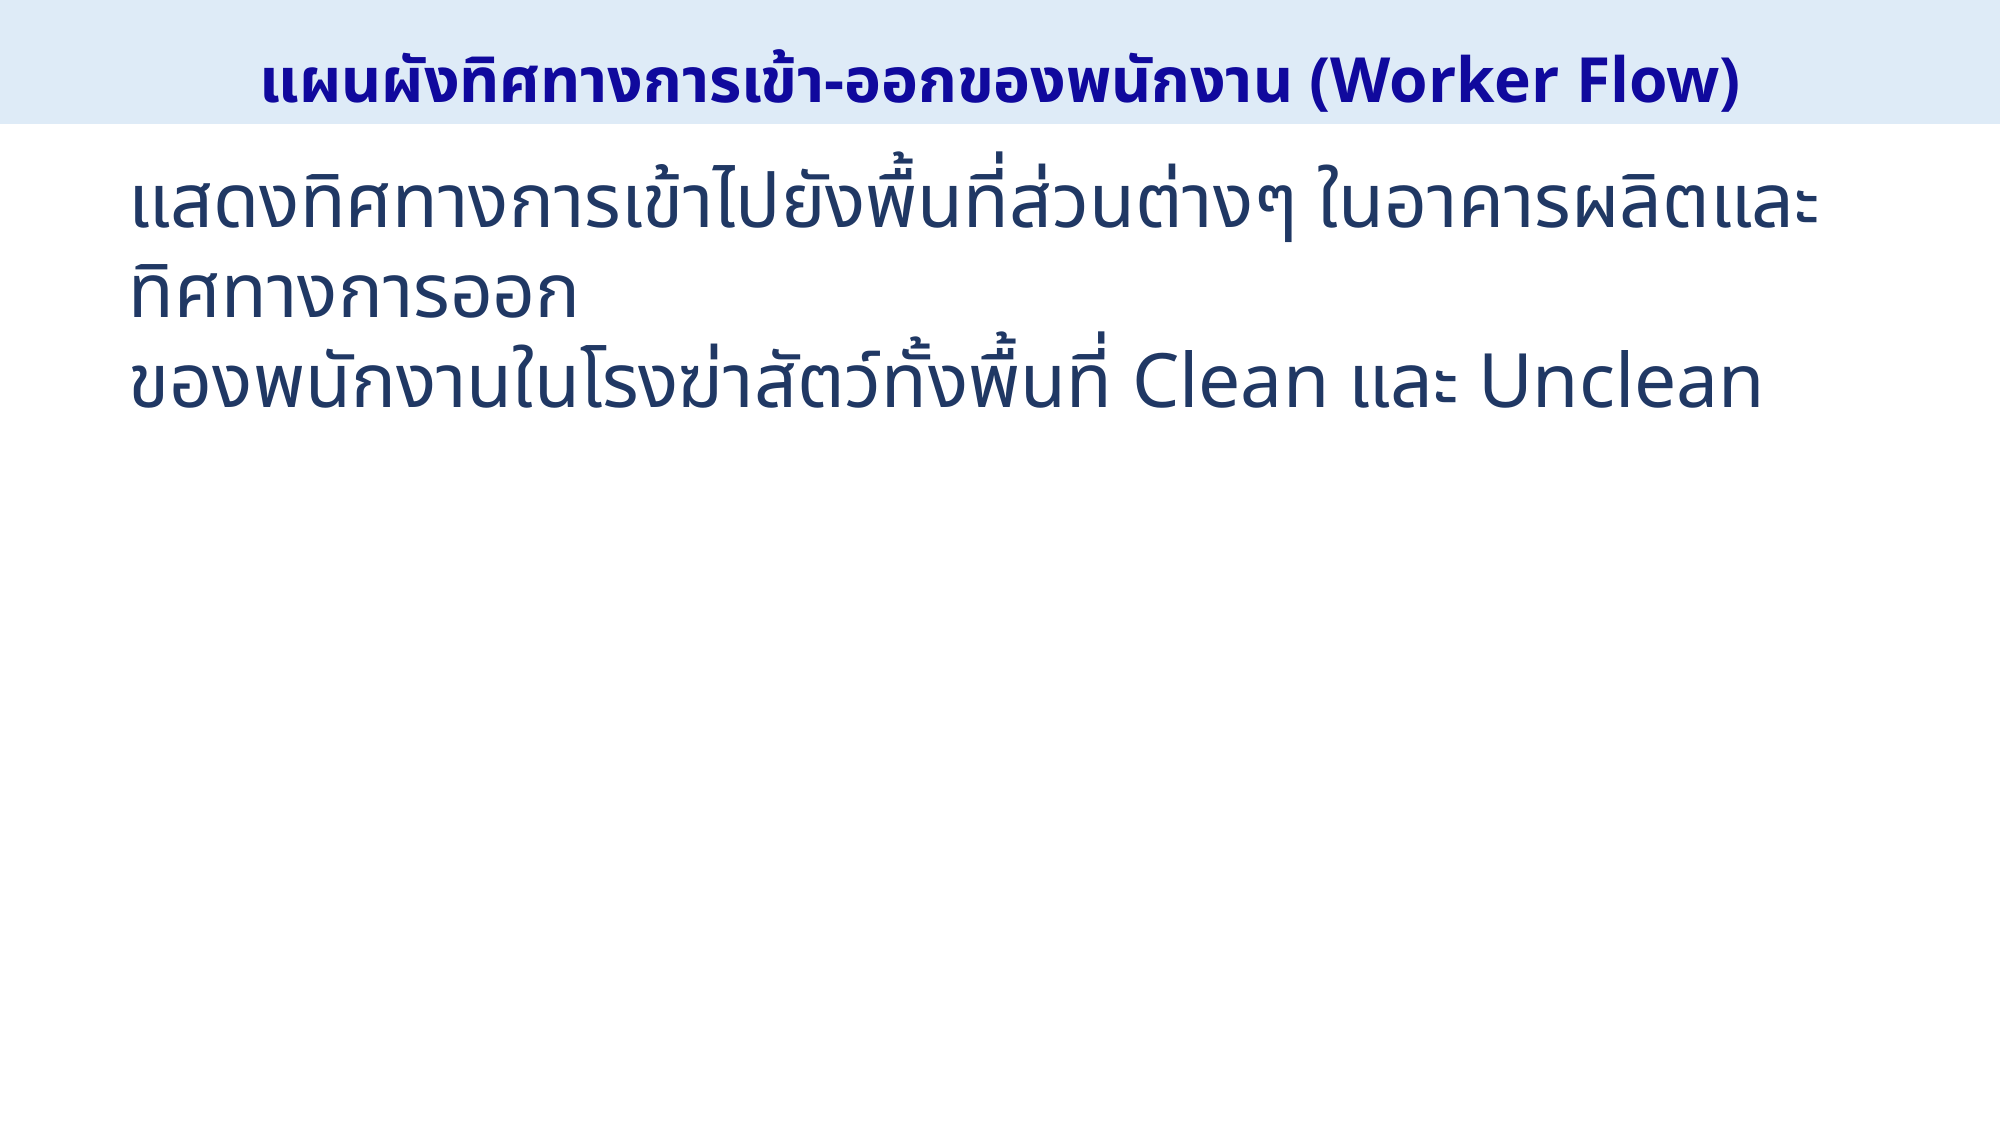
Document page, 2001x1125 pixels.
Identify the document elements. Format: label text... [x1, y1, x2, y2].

text_box แสดงทิศทางการเข้าไปยังพื้นที่ส่วนต่างๆ ในอาคารผลิตและทิศทางการออก ของพนักงานในโรงฆ่าสัตว์ทั้งพื้นที่ Clean และ Unclean [114, 145, 1886, 431]
title แผนผังทิศทางการเข้า-ออกของพนักงาน (Worker Flow) [0, 0, 2000, 124]
